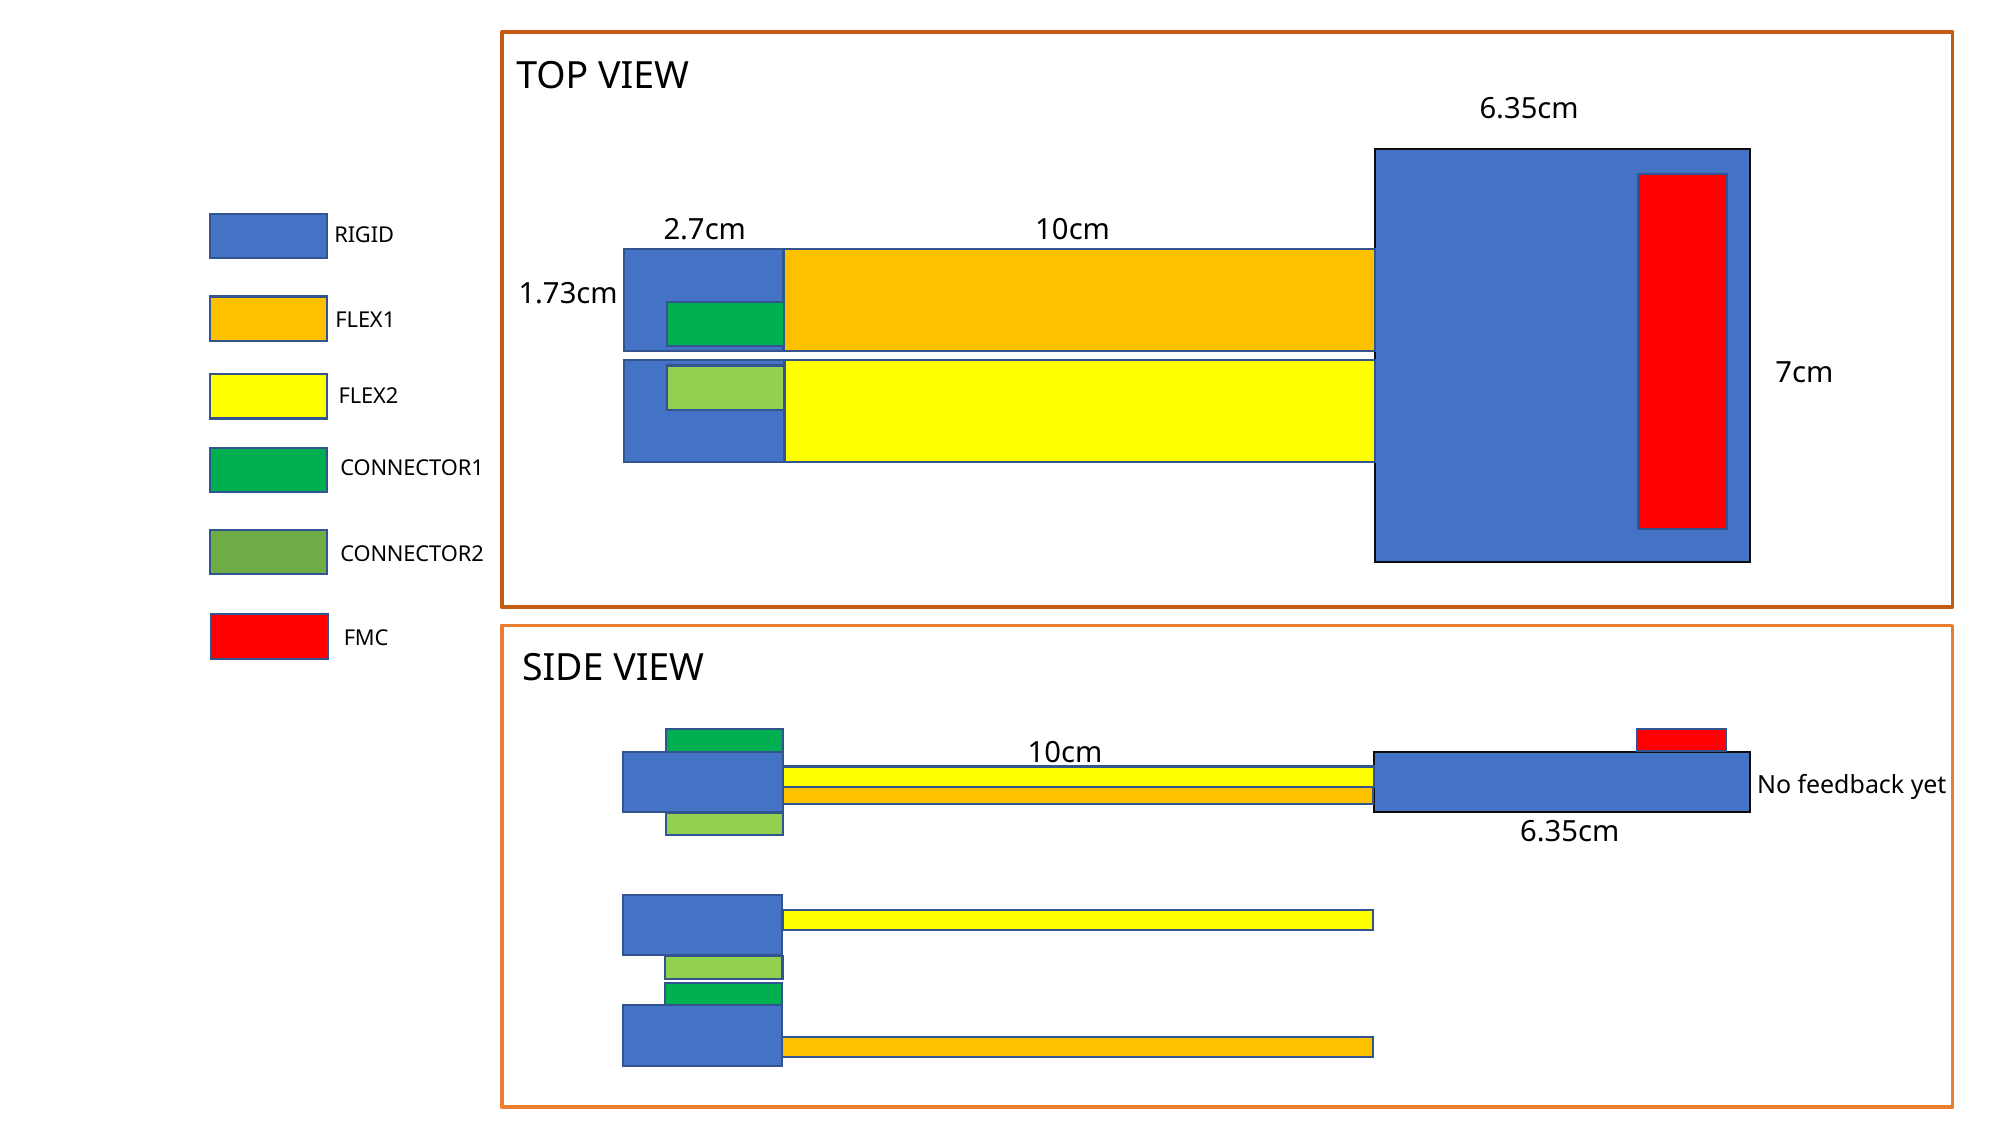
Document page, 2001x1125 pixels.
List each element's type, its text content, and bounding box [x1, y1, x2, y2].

text_box [664, 955, 784, 980]
text_box 10cm [1013, 726, 1144, 765]
text_box [622, 1004, 783, 1067]
text_box [209, 447, 328, 493]
text_box [209, 529, 328, 575]
text_box 7cm [1760, 346, 1891, 396]
text_box SIDE VIEW [507, 635, 752, 695]
text_box TOP VIEW [501, 44, 747, 104]
text_box [782, 788, 1374, 805]
text_box [781, 1036, 1374, 1058]
text_box [622, 751, 784, 813]
text_box [782, 765, 1375, 788]
text_box [501, 31, 1953, 607]
text_box [1636, 728, 1727, 752]
text_box 1.73cm [503, 266, 678, 317]
text_box [209, 373, 328, 420]
text_box 2.7cm [648, 203, 823, 253]
text_box [501, 625, 1953, 1107]
text_box [782, 909, 1374, 931]
text_box [785, 359, 1376, 463]
text_box [1373, 751, 1751, 813]
text_box FLEX2 [311, 374, 426, 416]
text_box CONNECTOR1 [317, 446, 508, 488]
text_box [665, 728, 784, 753]
text_box [666, 364, 785, 411]
text_box [665, 812, 784, 836]
text_box FLEX1 [328, 298, 423, 340]
text_box [664, 982, 783, 1006]
text_box RIGID [328, 213, 422, 254]
text_box FMC [329, 616, 424, 658]
text_box [622, 894, 783, 956]
text_box [209, 295, 328, 342]
text_box [623, 359, 785, 463]
text_box [209, 213, 328, 259]
text_box 6.35cm [1505, 805, 1680, 856]
text_box CONNECTOR2 [328, 532, 508, 574]
text_box No feedback yet [1742, 761, 2000, 806]
text_box [210, 613, 329, 660]
